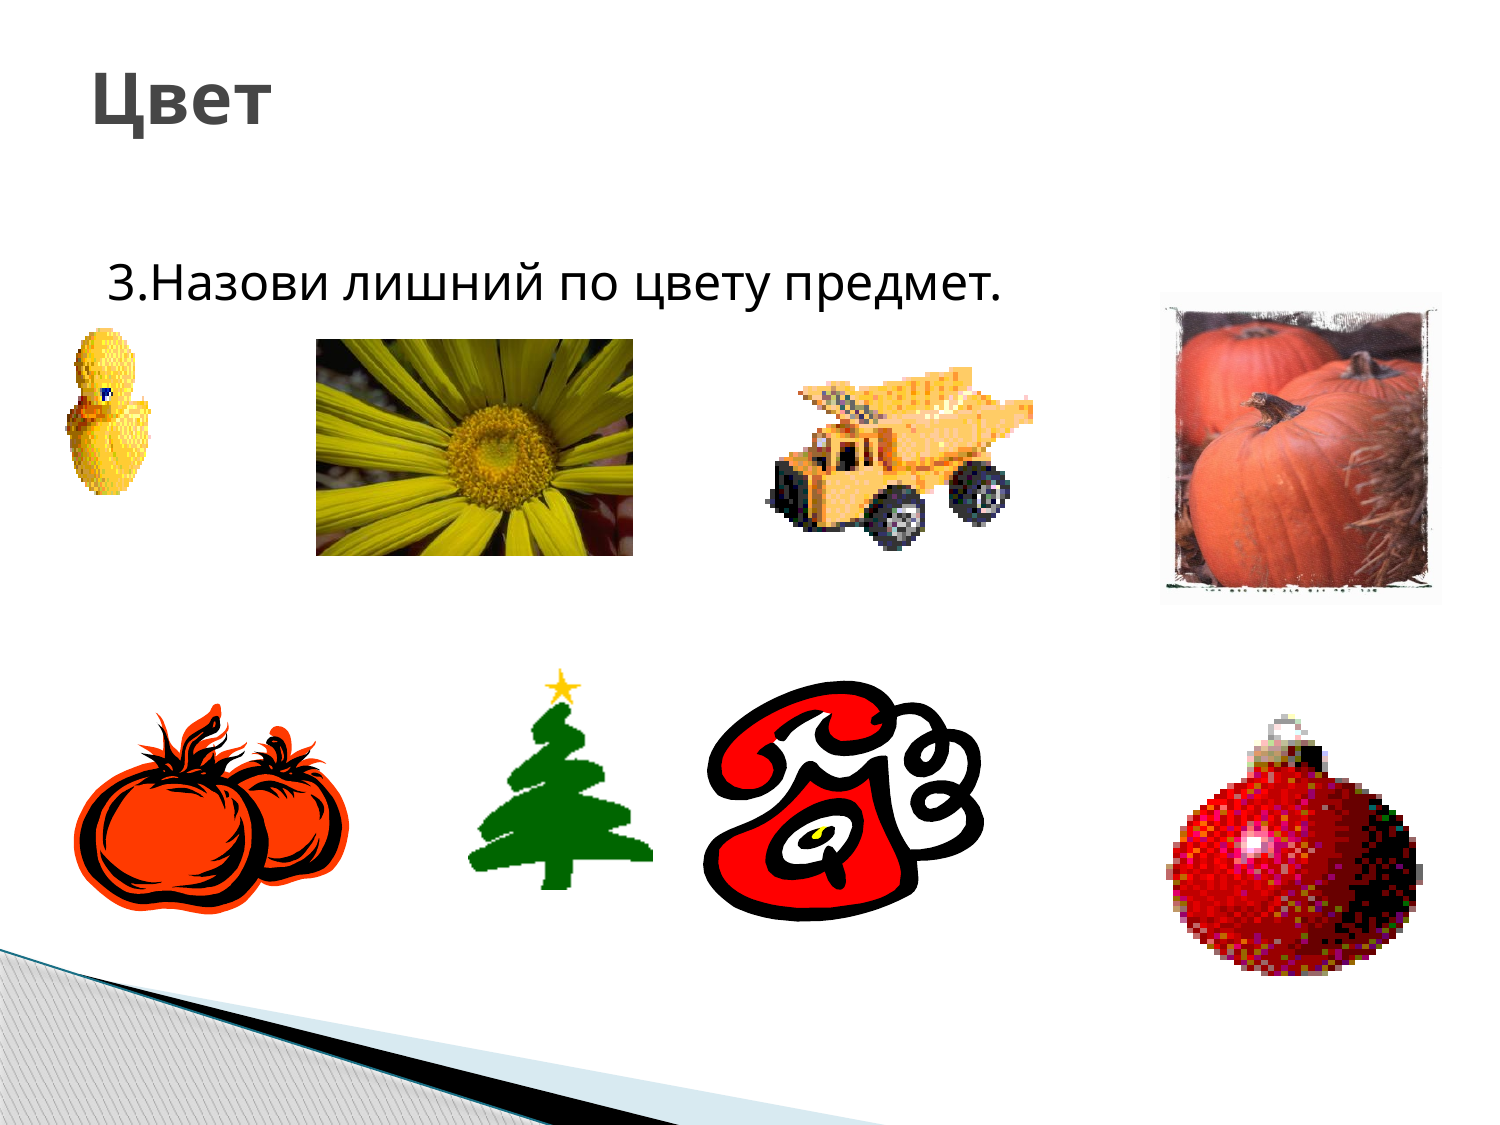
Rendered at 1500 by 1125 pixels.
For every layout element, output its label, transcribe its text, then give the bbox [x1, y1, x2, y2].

picture [468, 667, 654, 891]
title Цвет [75, 45, 1425, 233]
picture [1159, 292, 1442, 605]
picture [702, 679, 987, 924]
picture [316, 339, 633, 557]
picture [0, 327, 219, 501]
picture [70, 702, 350, 920]
picture [667, 363, 1137, 552]
list 3.Назови лишний по цвету предмет. [75, 243, 1425, 986]
picture [1159, 714, 1430, 982]
